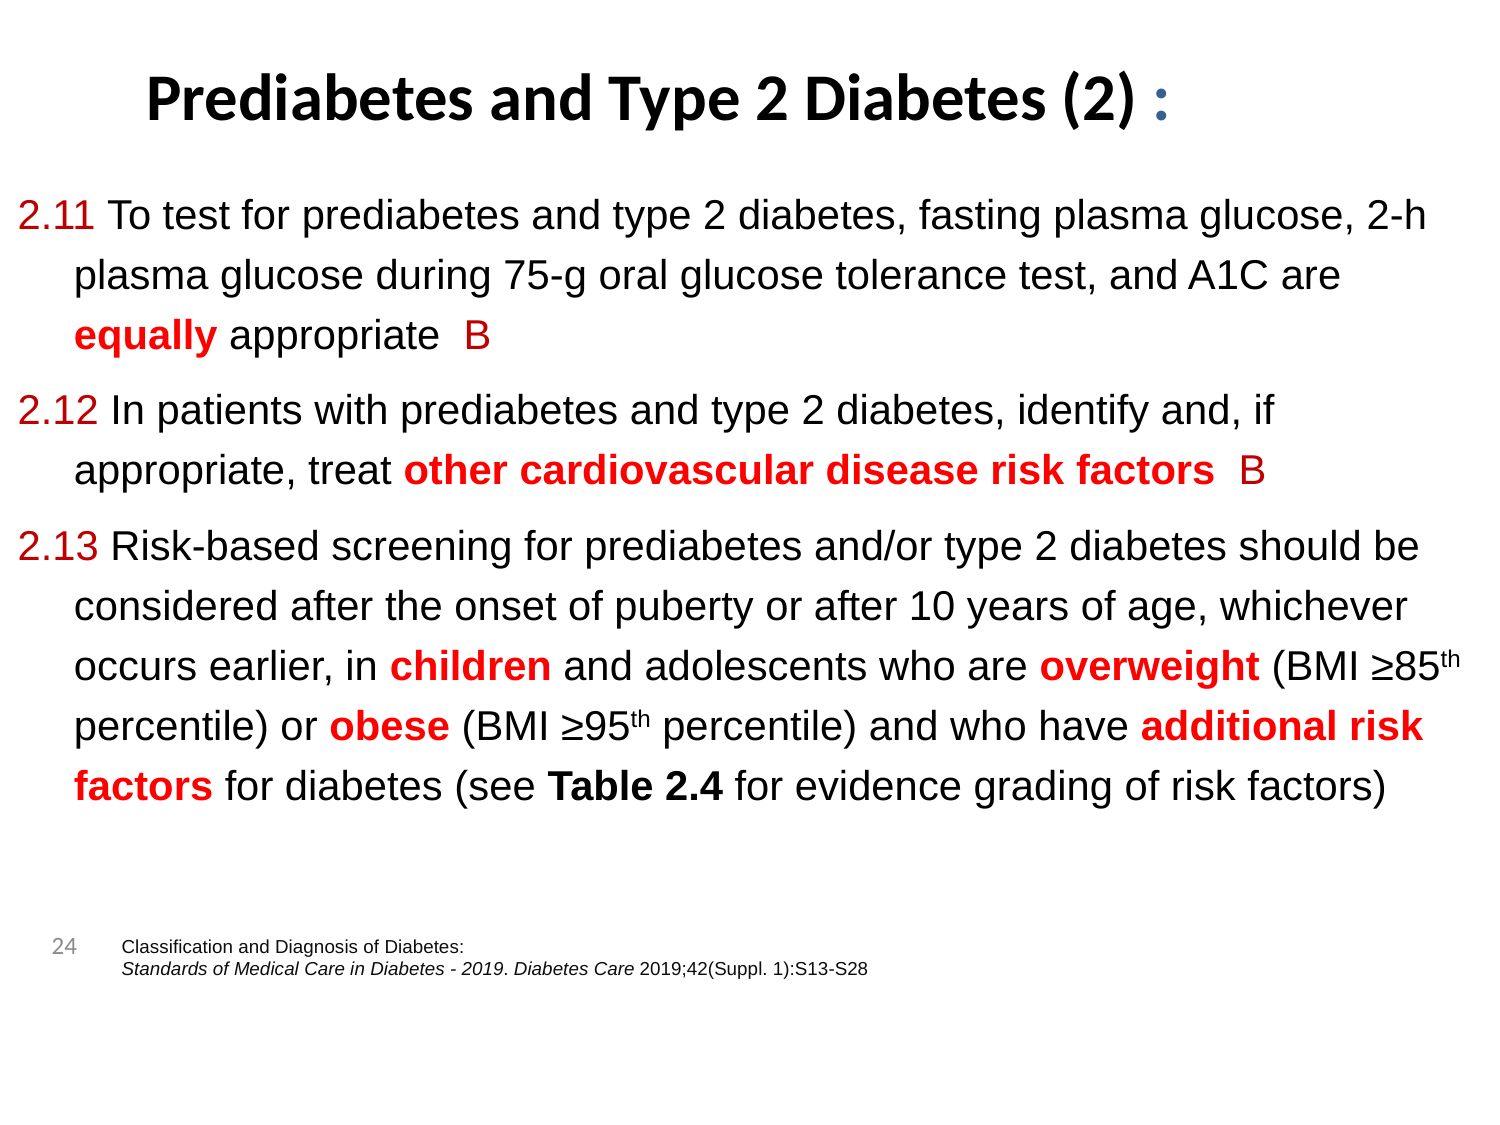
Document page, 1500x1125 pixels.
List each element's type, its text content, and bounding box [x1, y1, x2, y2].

slide_number 24 [28, 930, 93, 959]
text_box Classification and Diagnosis of Diabetes: Standards of Medical Care in Diabetes - 2019. Diabetes Care 2019;42(Suppl. 1):S13-S28 [106, 927, 998, 987]
title Prediabetes and Type 2 Diabetes (2) : [106, 19, 1211, 169]
text_box 2.11 To test for prediabetes and type 2 diabetes, fasting plasma glucose, 2-h plasma glucose during 75-g oral glucose tolerance test, and A1C are equally appropriate. B 2.12 In patients with prediabetes and type 2 diabetes, identify and, if appropriate, treat other cardiovascular disease risk factors. B 2.13 Risk-based screening for prediabetes and/or type 2 diabetes should be considered after the onset of puberty or after 10 years of age, whichever occurs earlier, in children and adolescents who are overweight (BMI ≥85th percentile) or obese (BMI ≥95th percentile) and who have additional risk factors for diabetes (see Table 2.4 for evidence grading of risk factors). [17, 171, 1489, 1000]
